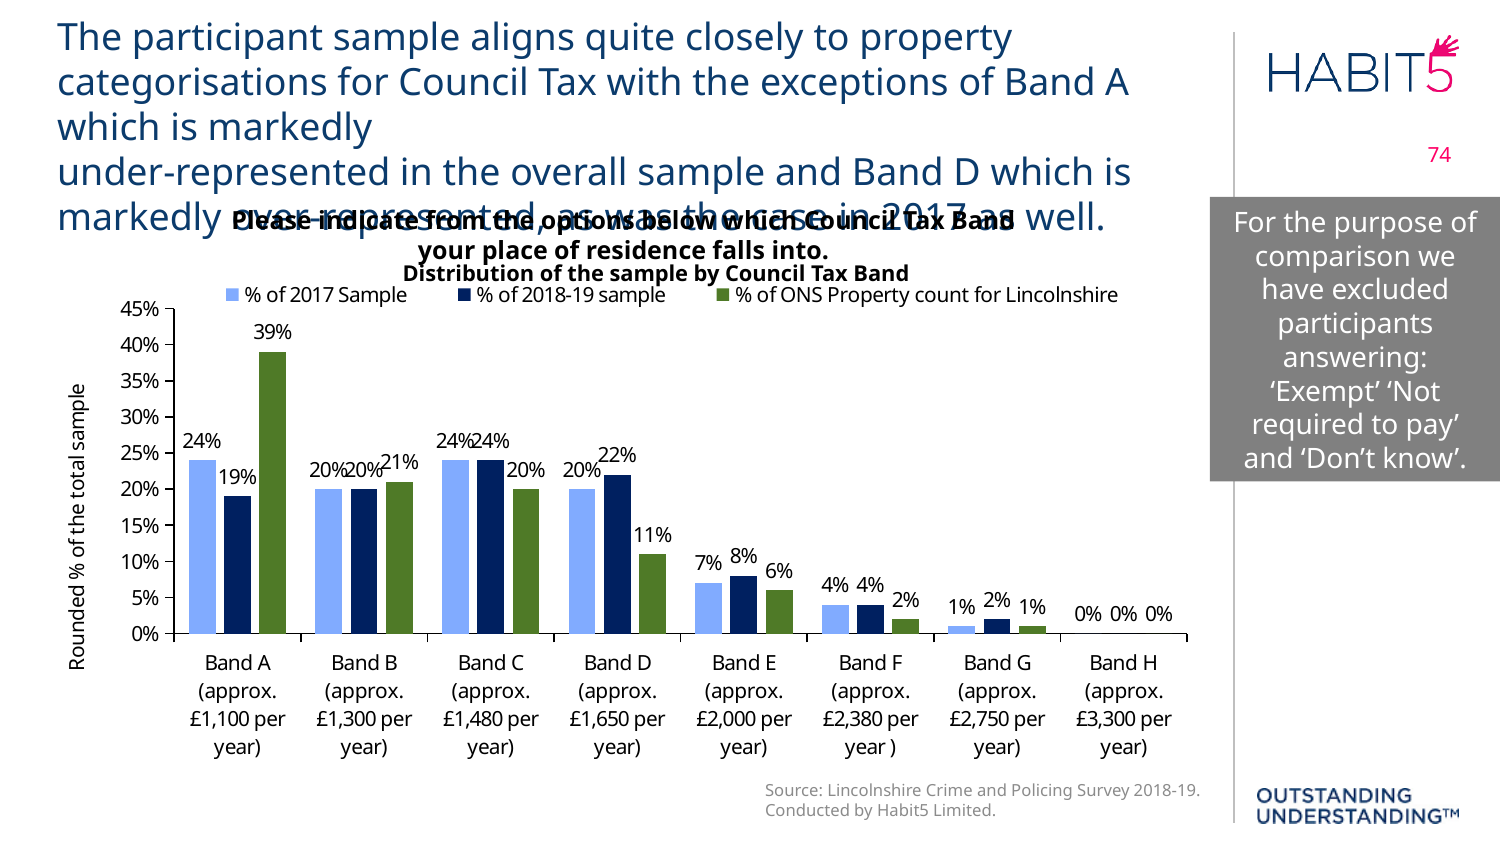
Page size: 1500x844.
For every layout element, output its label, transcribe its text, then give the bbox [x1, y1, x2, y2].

picture [1257, 788, 1459, 824]
text_box For the purpose of comparison we have excluded participants answering: ‘Exempt’ ‘Not required to pay’ and ‘Don’t know’. [1209, 196, 1500, 482]
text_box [0, 0, 209, 209]
chart [29, 232, 1211, 772]
slide_number 74 [1116, 126, 1467, 186]
picture [1269, 35, 1459, 92]
footer Source: Lincolnshire Crime and Policing Survey 2018-19. Conducted by Habit5 Limited. [750, 770, 1225, 830]
text_box Please indicate from the options below which Council Tax Band your place of residence falls into. [36, 196, 1209, 231]
text_box The participant sample aligns quite closely to property categorisations for Council Tax with the exceptions of Band A which is markedly under-represented in the overall sample and Band D which is markedly over-represented, as was the case in 2017 as well. [212, 5, 1235, 162]
